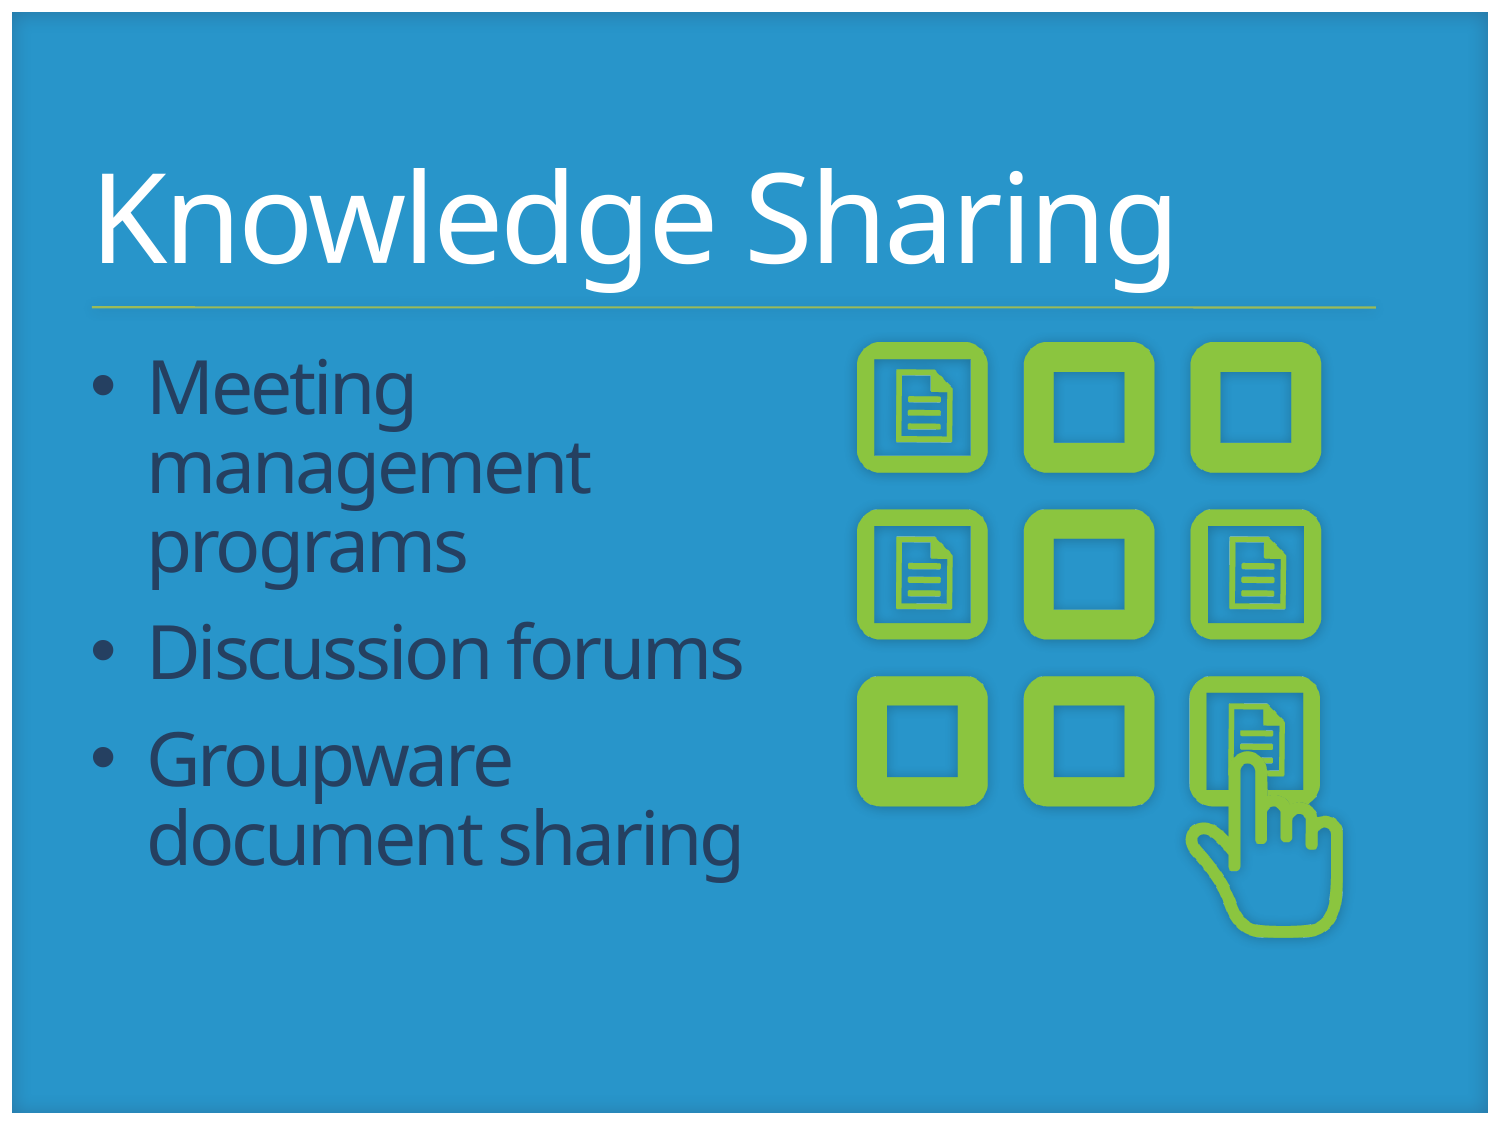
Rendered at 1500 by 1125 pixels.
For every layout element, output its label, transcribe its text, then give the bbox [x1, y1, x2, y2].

title Knowledge Sharing [75, 119, 1425, 308]
picture [856, 342, 1343, 938]
list Meeting management programs Discussion forums Groupware document sharing [75, 342, 858, 1060]
